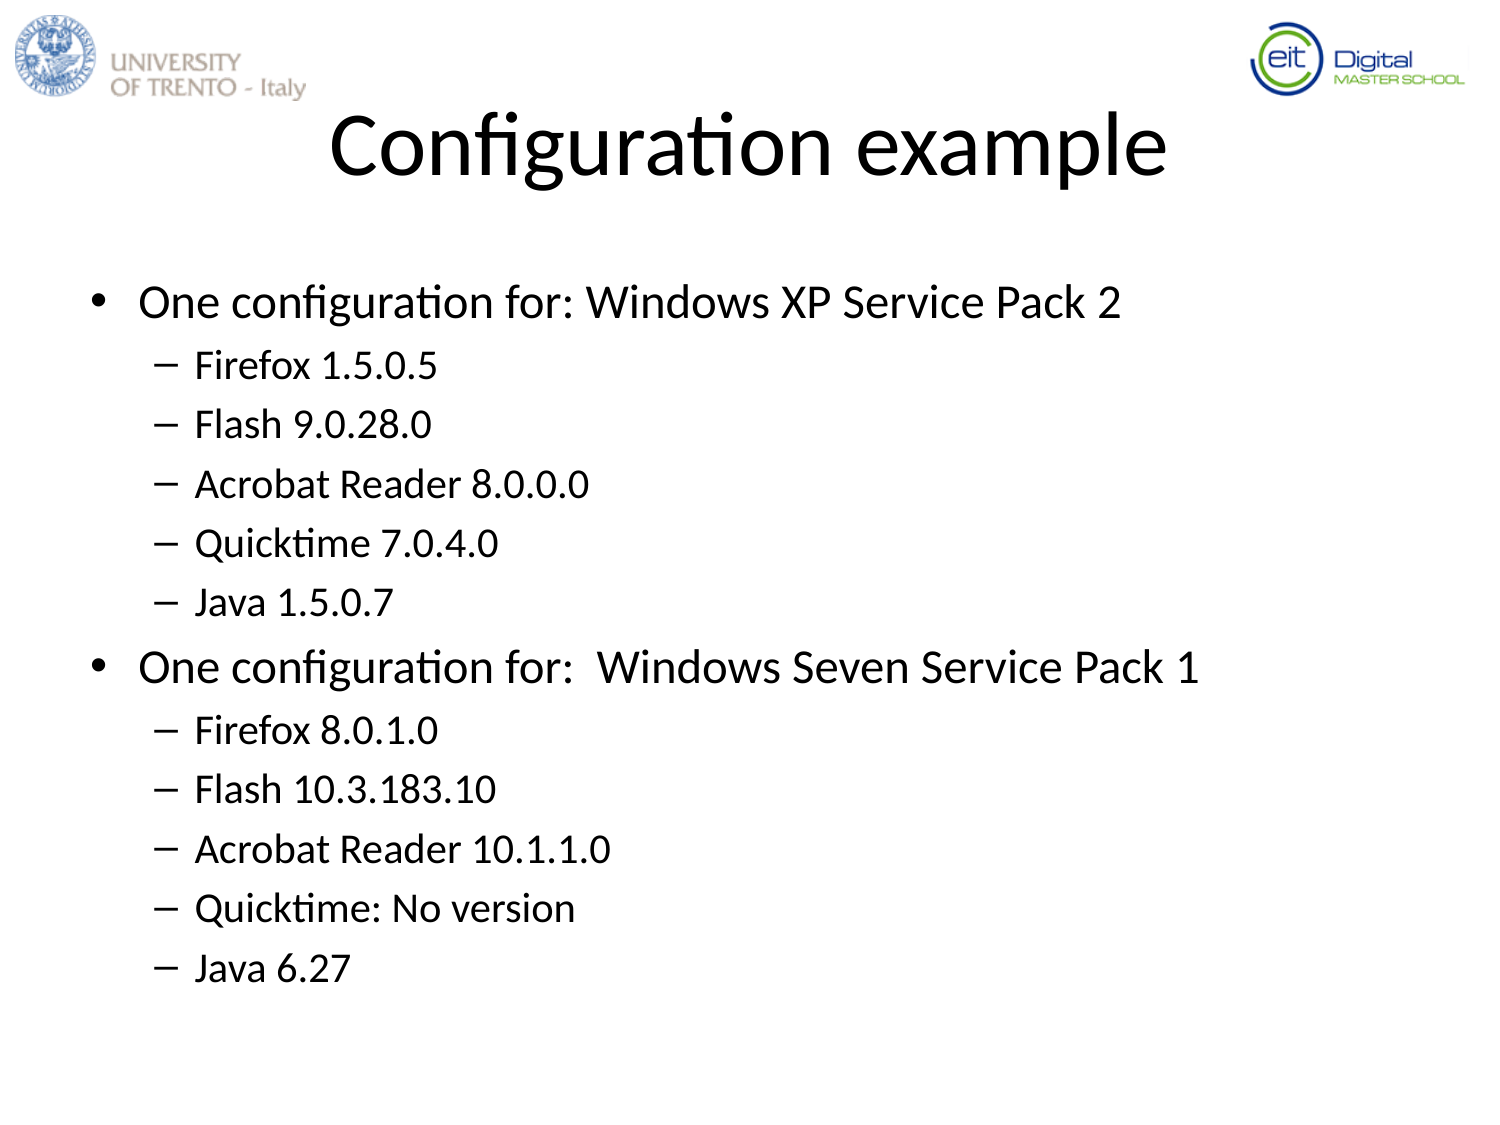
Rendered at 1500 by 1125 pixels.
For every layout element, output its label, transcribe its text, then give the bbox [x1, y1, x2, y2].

picture [1246, 0, 1500, 119]
title Configuration example [75, 45, 1425, 233]
list One configuration for: Windows XP Service Pack 2 Firefox 1.5.0.5 Flash 9.0.28.0 Acrobat Reader 8.0.0.0 Quicktime 7.0.4.0 Java 1.5.0.7 One configuration for: Windows Seven Service Pack 1 Firefox 8.0.1.0 Flash 10.3.183.10 Acrobat Reader 10.1.1.0 Quicktime: No version Java 6.27 [75, 262, 1425, 1005]
picture [15, 15, 306, 101]
